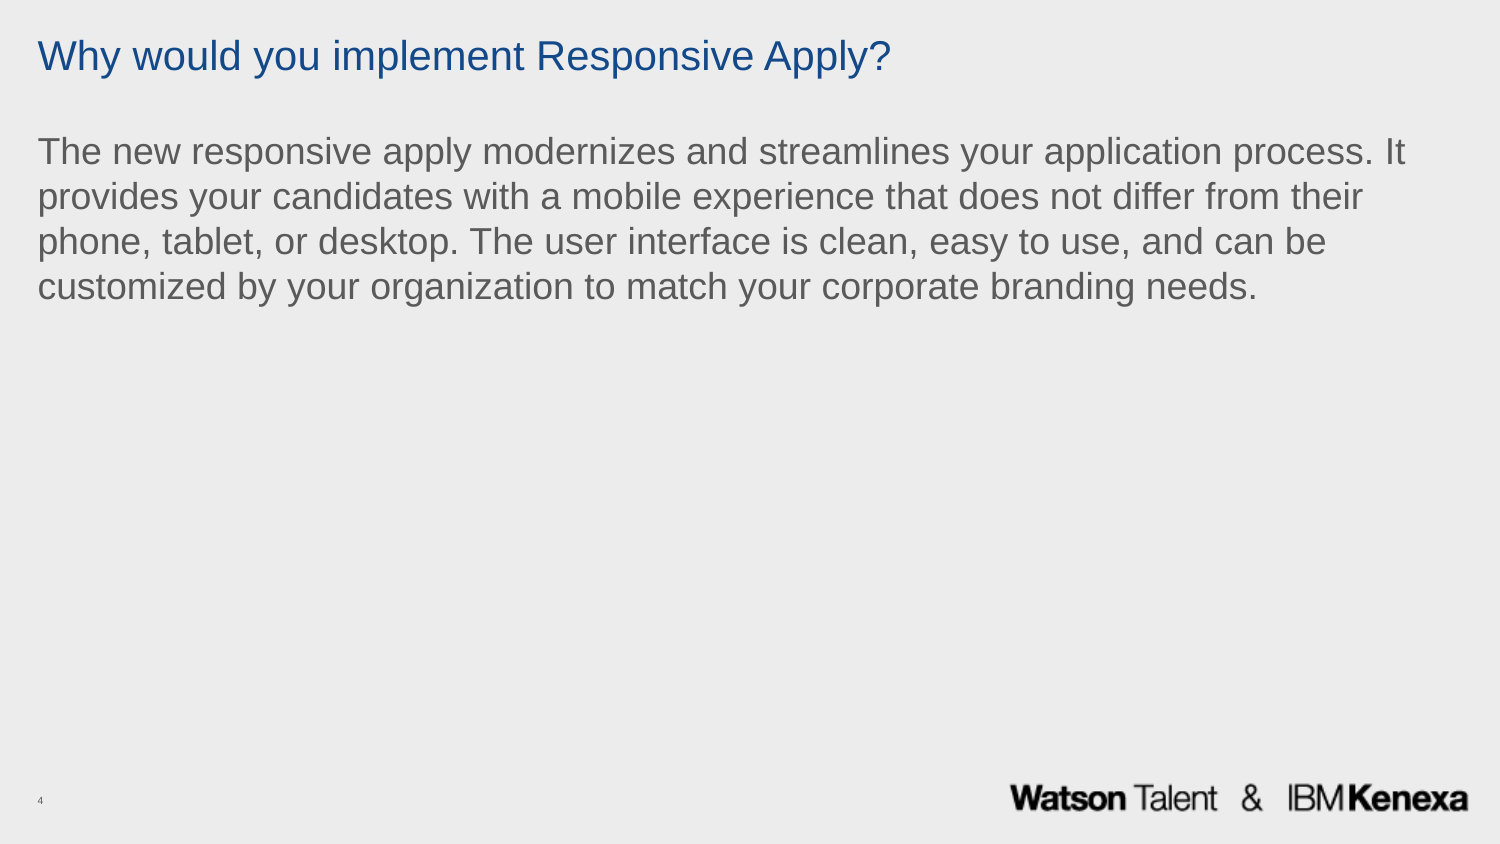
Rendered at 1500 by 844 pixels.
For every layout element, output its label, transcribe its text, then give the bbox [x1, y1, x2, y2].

slide_number 4 [37, 773, 73, 807]
picture [990, 767, 1500, 830]
list The new responsive apply modernizes and streamlines your application process. It provides your candidates with a mobile experience that does not differ from their phone, tablet, or desktop. The user interface is clean, easy to use, and can be customized by your organization to match your corporate branding needs. [37, 127, 1439, 660]
title Why would you implement Responsive Apply? [37, 28, 931, 105]
